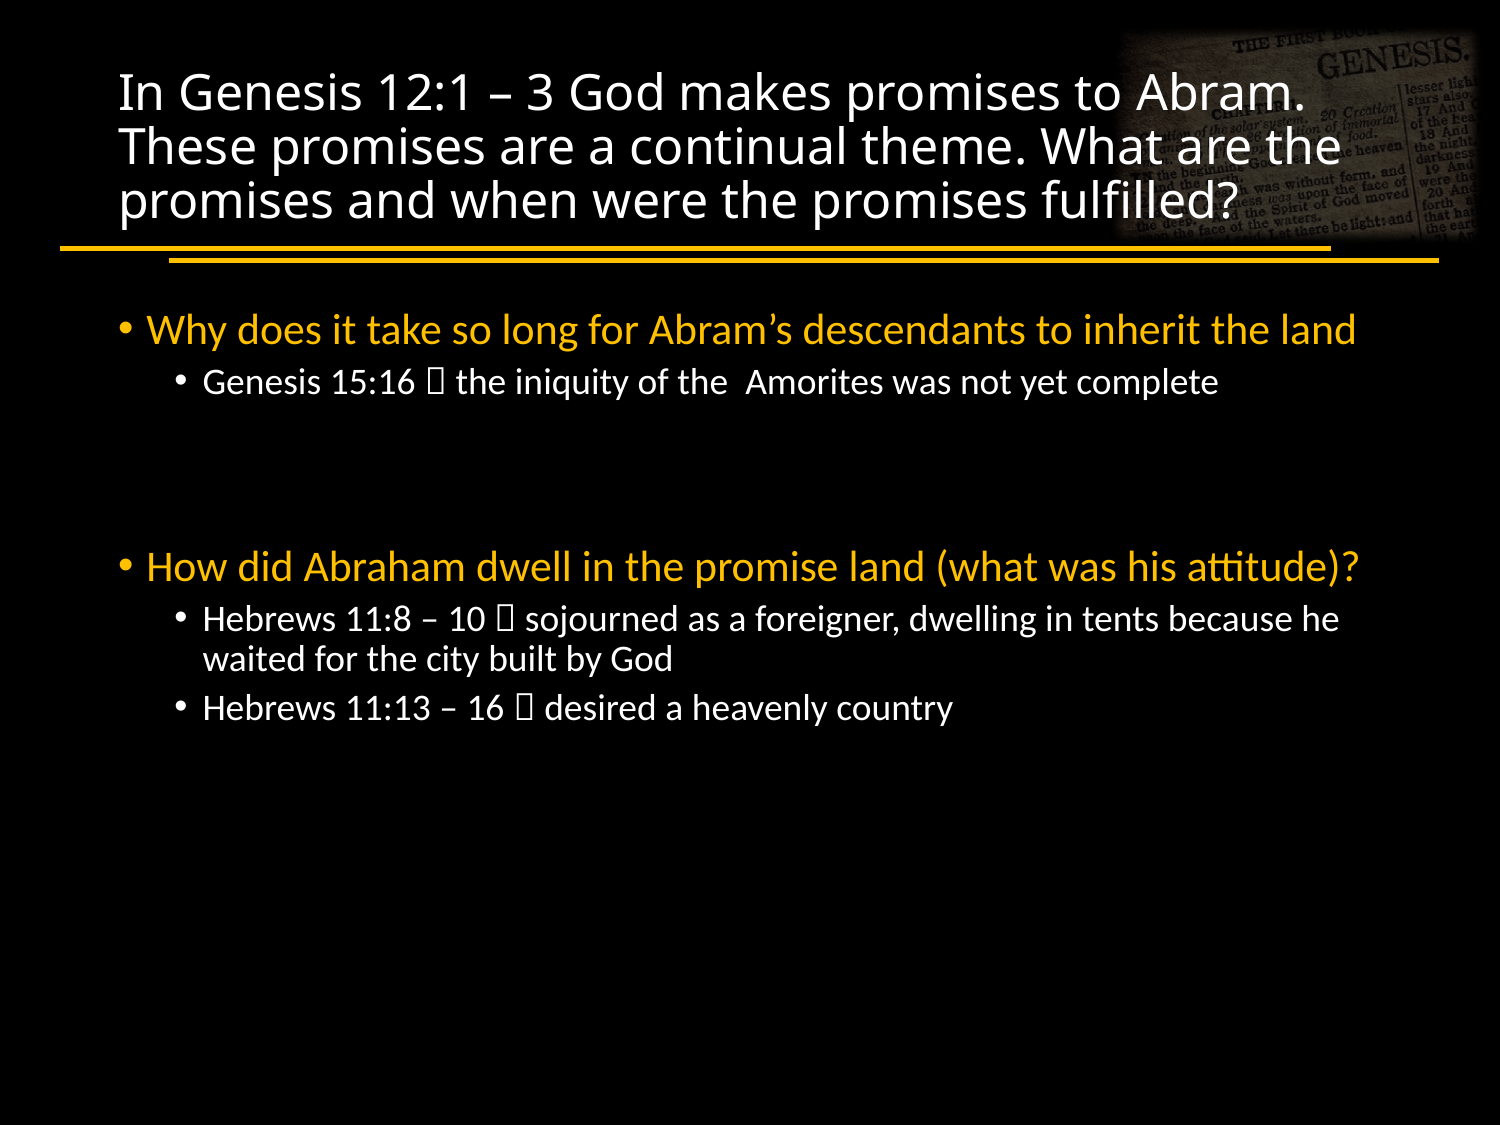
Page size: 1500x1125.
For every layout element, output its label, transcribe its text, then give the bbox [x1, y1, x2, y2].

title In Genesis 12:1 – 3 God makes promises to Abram. These promises are a continual theme. What are the promises and when were the promises fulfilled? [103, 59, 1397, 237]
list Why does it take so long for Abram’s descendants to inherit the land Genesis 15:16  the iniquity of the Amorites was not yet complete How did Abraham dwell in the promise land (what was his attitude)? Hebrews 11:8 – 10  sojourned as a foreigner, dwelling in tents because he waited for the city built by God Hebrews 11:13 – 16  desired a heavenly country [103, 299, 1397, 1014]
picture [1120, 36, 1472, 234]
